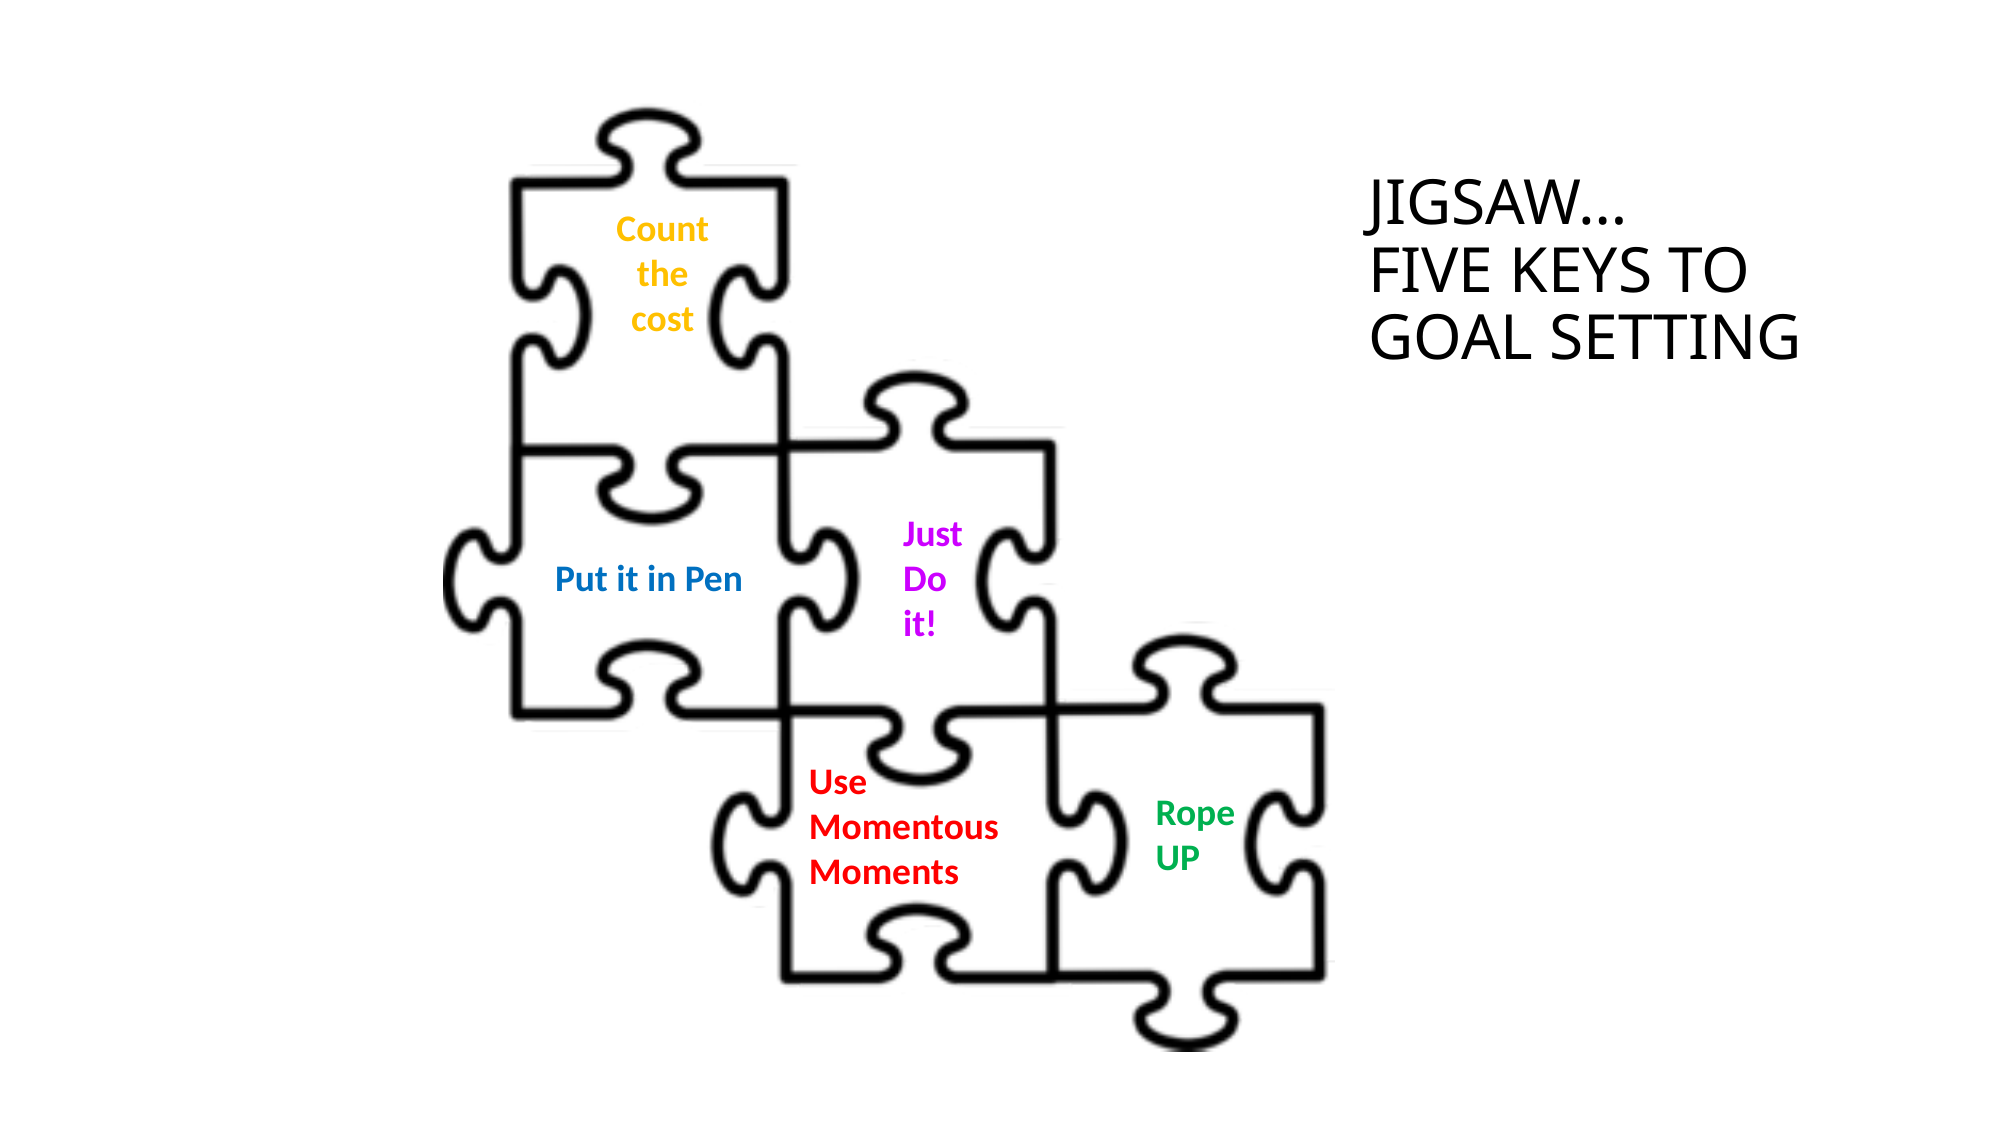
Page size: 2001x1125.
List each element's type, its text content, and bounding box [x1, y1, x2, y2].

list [443, 99, 1335, 1052]
title JIGSAW… FIVE KEYS TO GOAL SETTING [1353, 163, 1882, 381]
